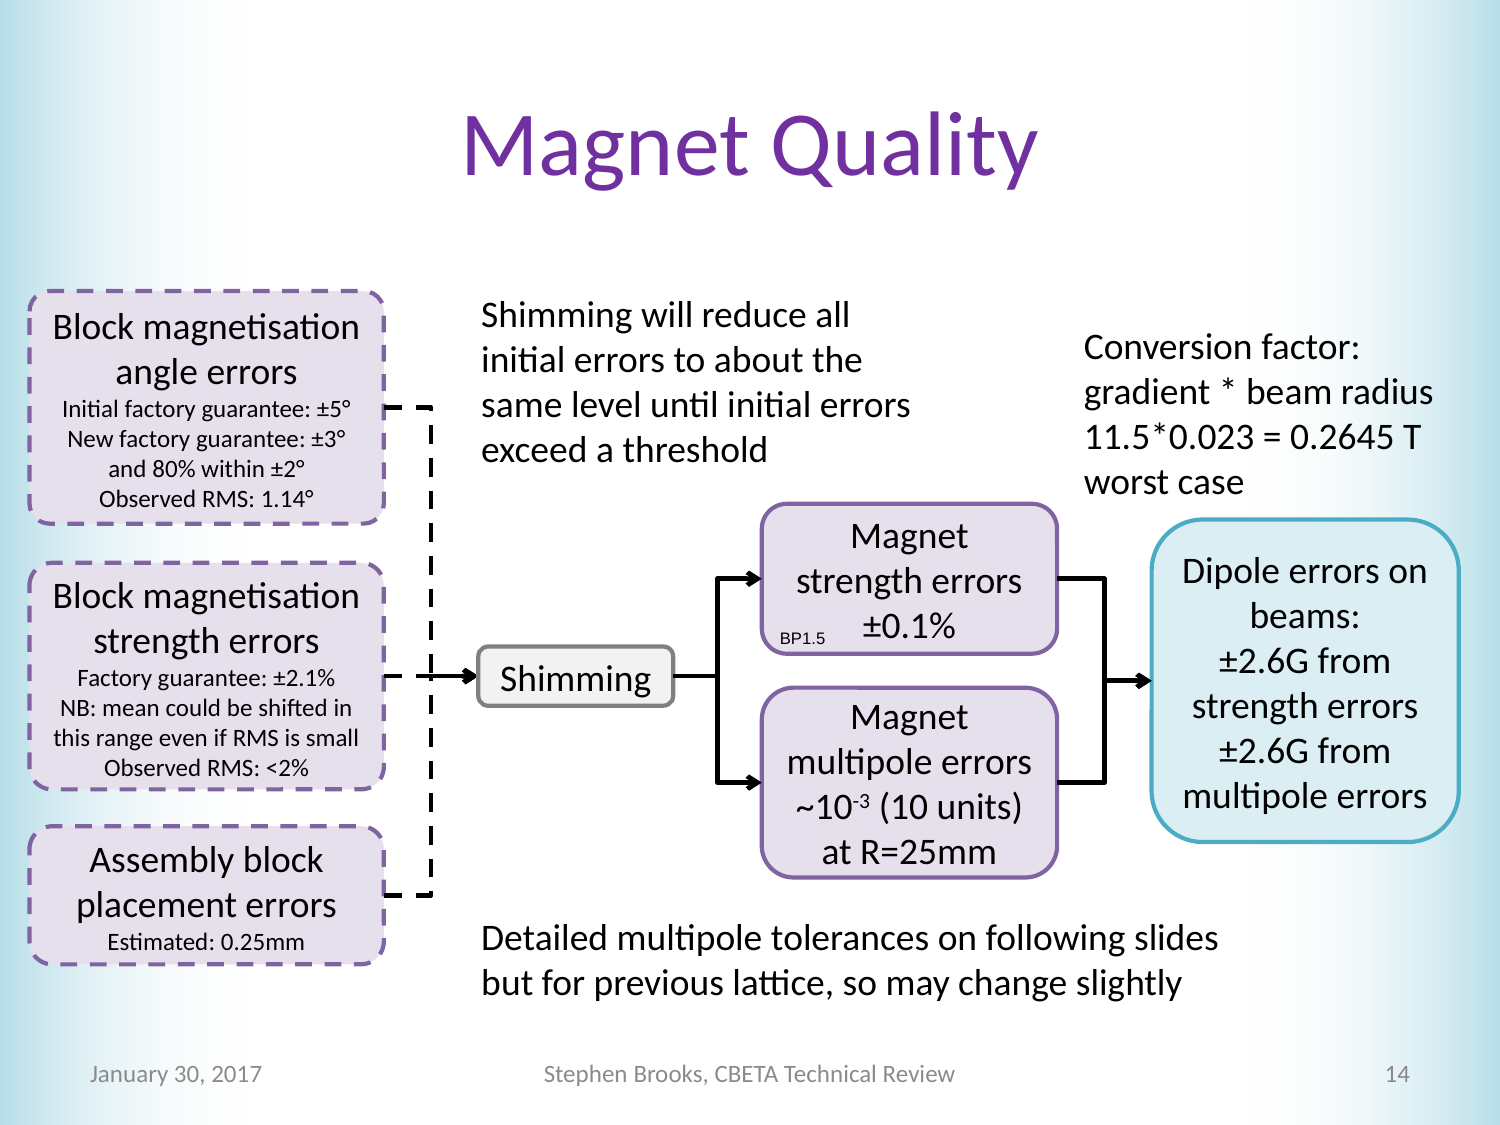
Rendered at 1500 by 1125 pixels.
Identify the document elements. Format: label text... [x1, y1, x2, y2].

text_box Block magnetisation strength errors Factory guarantee: ±2.1% NB: mean could be shifted in this range even if RMS is small Observed RMS: <2% [27, 560, 378, 792]
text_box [672, 578, 762, 675]
text_box Shimming will reduce all initial errors to about the same level until initial errors exceed a threshold [466, 283, 928, 478]
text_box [1056, 578, 1152, 680]
title Magnet Quality [75, 45, 1425, 233]
text_box Detailed multipole tolerances on following slides but for previous lattice, so may change slightly [466, 905, 1285, 1010]
text_box Shimming [483, 644, 667, 708]
slide_number 14 [1074, 1042, 1425, 1103]
text_box Magnet multipole errors ~10-3 (10 units) at R=25mm [759, 685, 1060, 880]
text_box Conversion factor: gradient * beam radius 11.5*0.023 = 0.2645 T worst case [1068, 314, 1459, 510]
text_box Magnet strength errors ±0.1% [759, 501, 1060, 656]
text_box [383, 675, 479, 896]
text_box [1056, 680, 1152, 783]
text_box Block magnetisation angle errors Initial factory guarantee: ±5° New factory guarantee: ±3° and 80% within ±2° Observed RMS: 1.14° [27, 288, 386, 526]
text_box Assembly block placement errors Estimated: 0.25mm [27, 824, 386, 967]
text_box Dipole errors on beams: ±2.6G from strength errors ±2.6G from multipole errors [1149, 517, 1461, 845]
footer Stephen Brooks, CBETA Technical Review [512, 1042, 988, 1103]
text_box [672, 675, 762, 783]
text_box BP1.5 [773, 621, 832, 654]
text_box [383, 407, 479, 675]
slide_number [75, 1042, 425, 1103]
